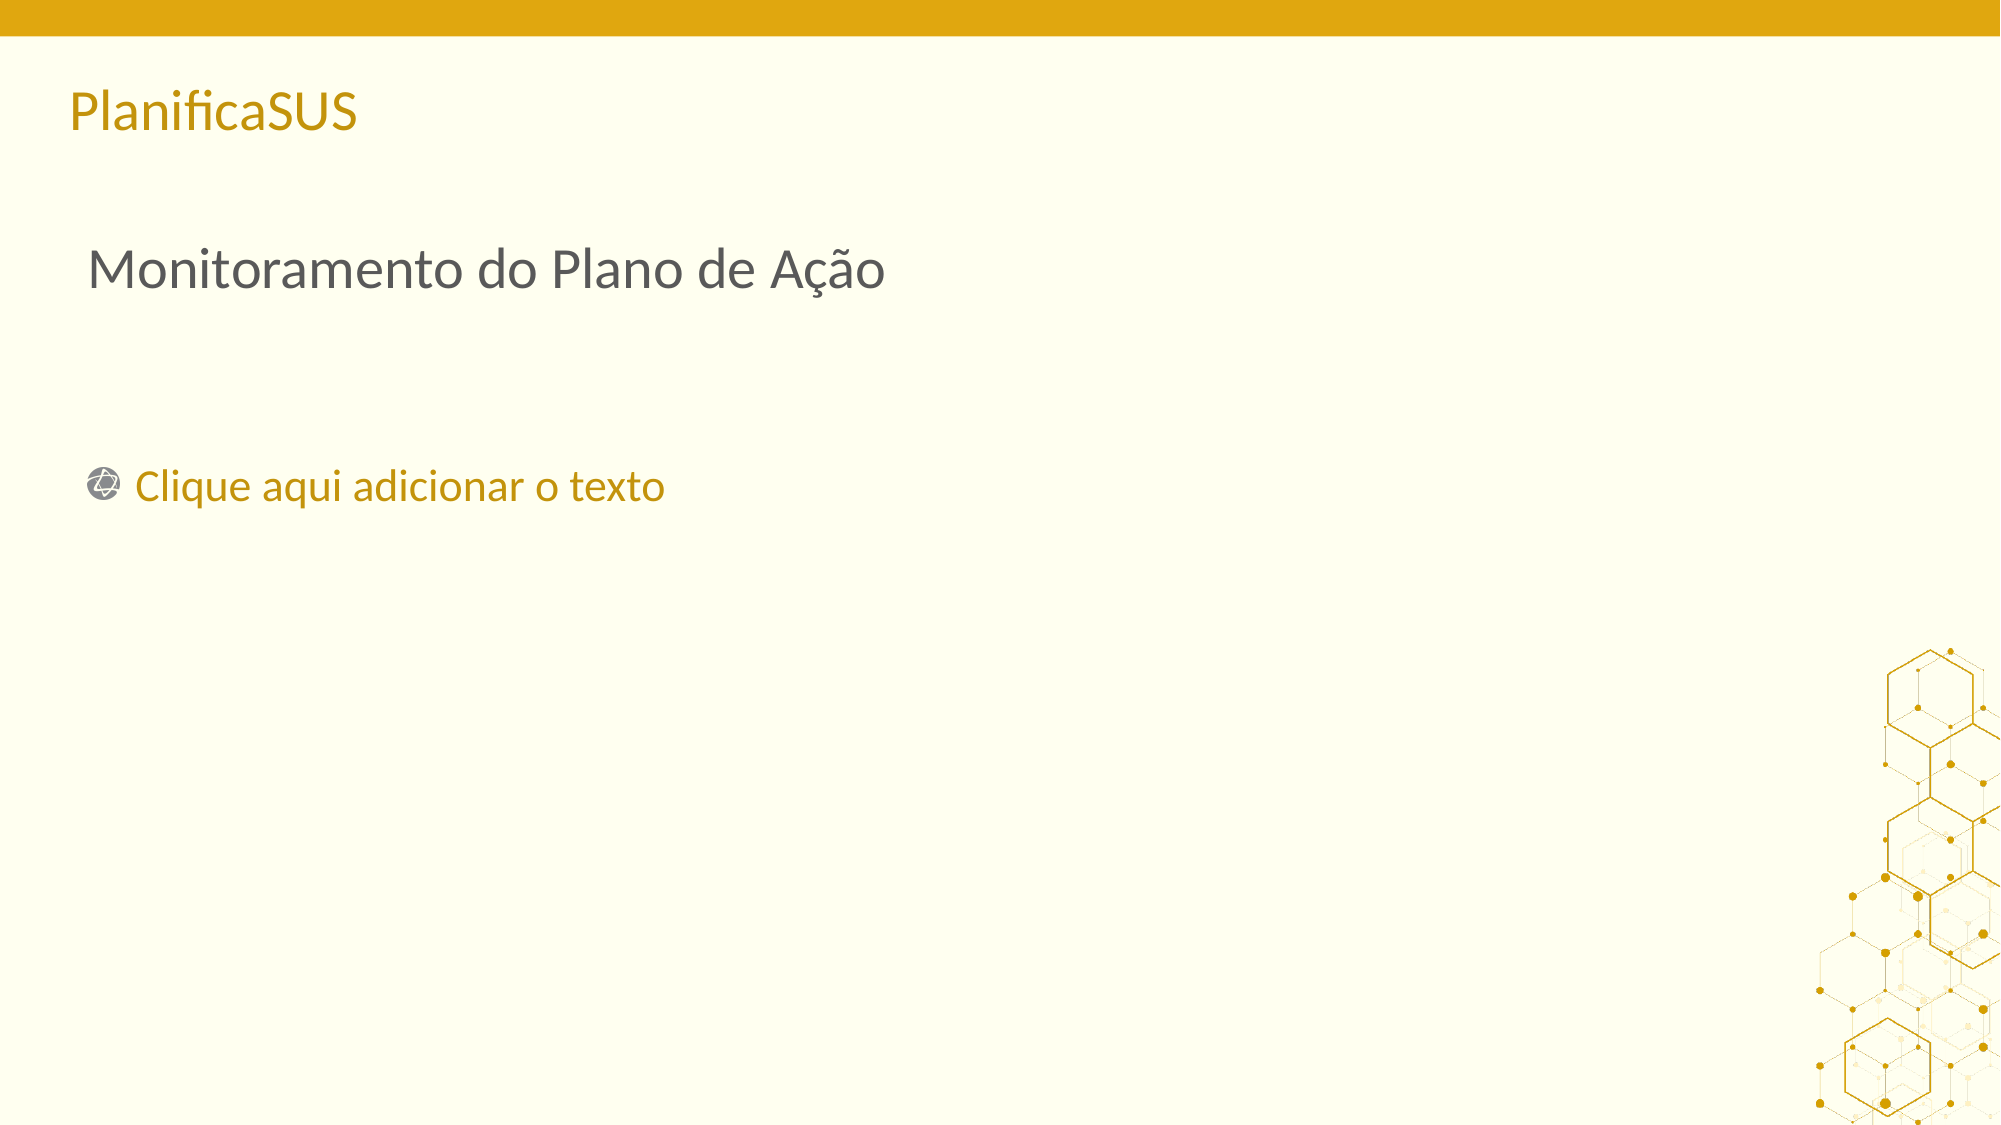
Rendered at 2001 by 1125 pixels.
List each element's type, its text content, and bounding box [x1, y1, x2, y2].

title Monitoramento do Plano de Ação [72, 160, 1722, 378]
picture [1793, 648, 2001, 1125]
list Clique aqui adicionar o texto [72, 378, 1722, 999]
picture [87, 467, 120, 500]
